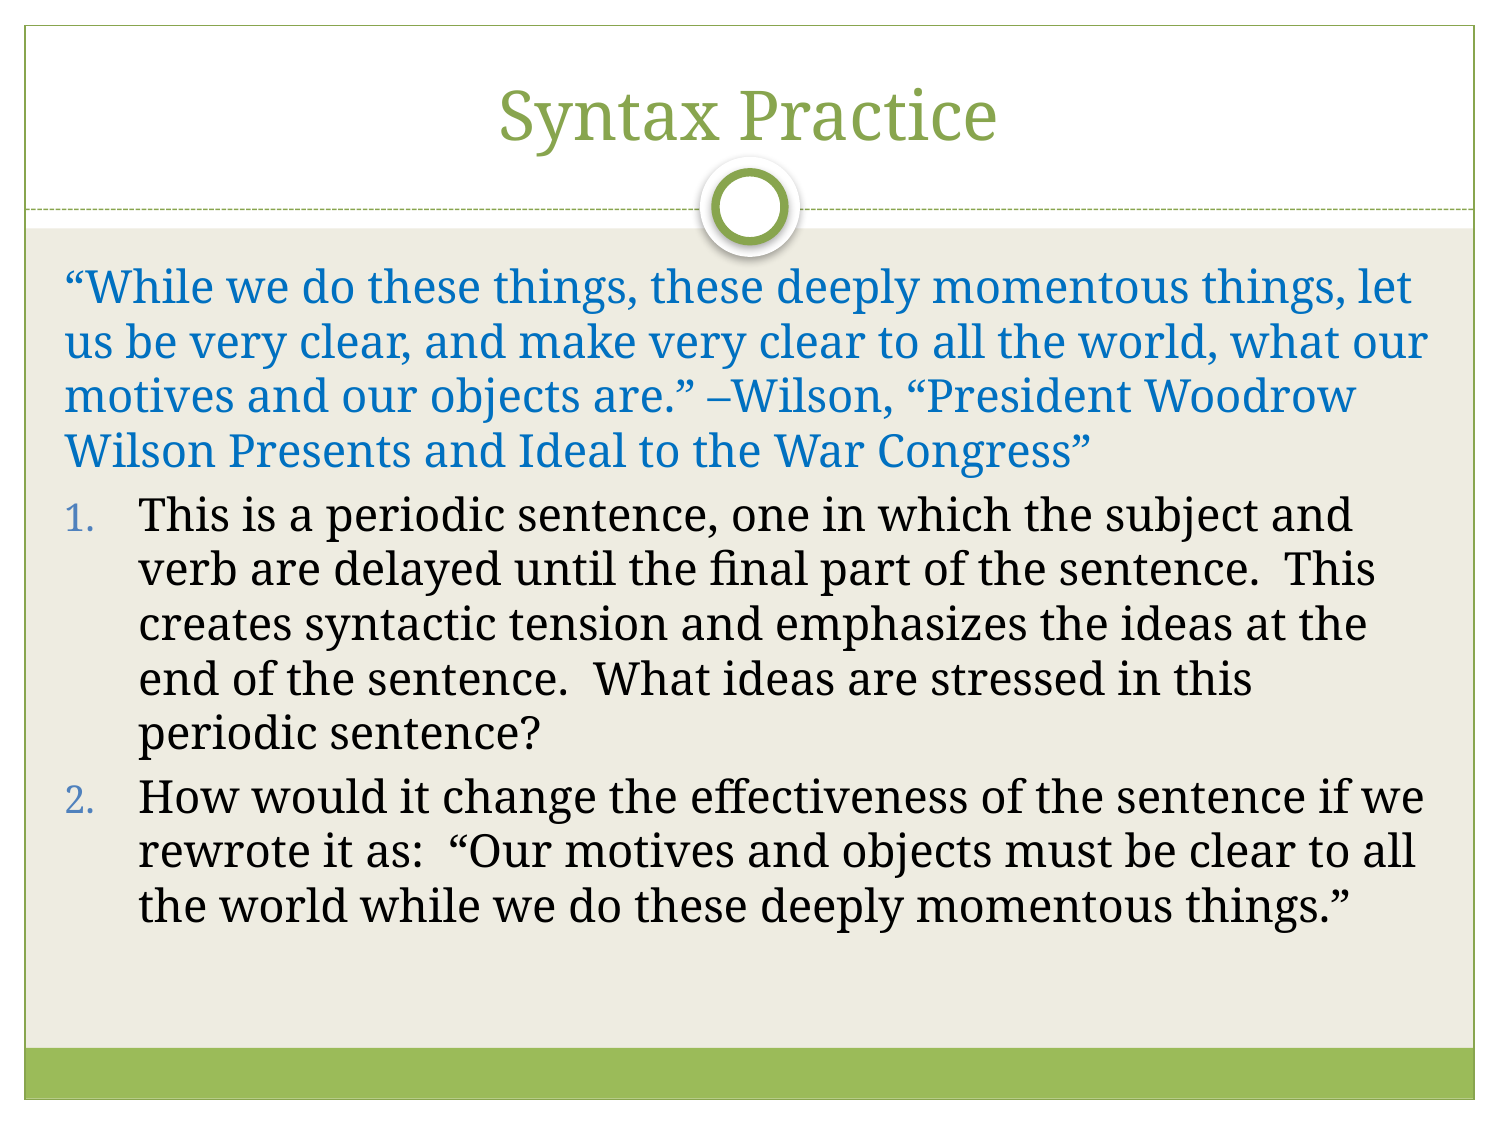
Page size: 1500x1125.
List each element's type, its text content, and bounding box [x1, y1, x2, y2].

title Syntax Practice [49, 37, 1450, 162]
list “While we do these things, these deeply momentous things, let us be very clear, and make very clear to all the world, what our motives and our objects are.” –Wilson, “President Woodrow Wilson Presents and Ideal to the War Congress” This is a periodic sentence, one in which the subject and verb are delayed until the final part of the sentence. This creates syntactic tension and emphasizes the ideas at the end of the sentence. What ideas are stressed in this periodic sentence? How would it change the effectiveness of the sentence if we rewrote it as: “Our motives and objects must be clear to all the world while we do these deeply momentous things.” [49, 250, 1445, 1001]
